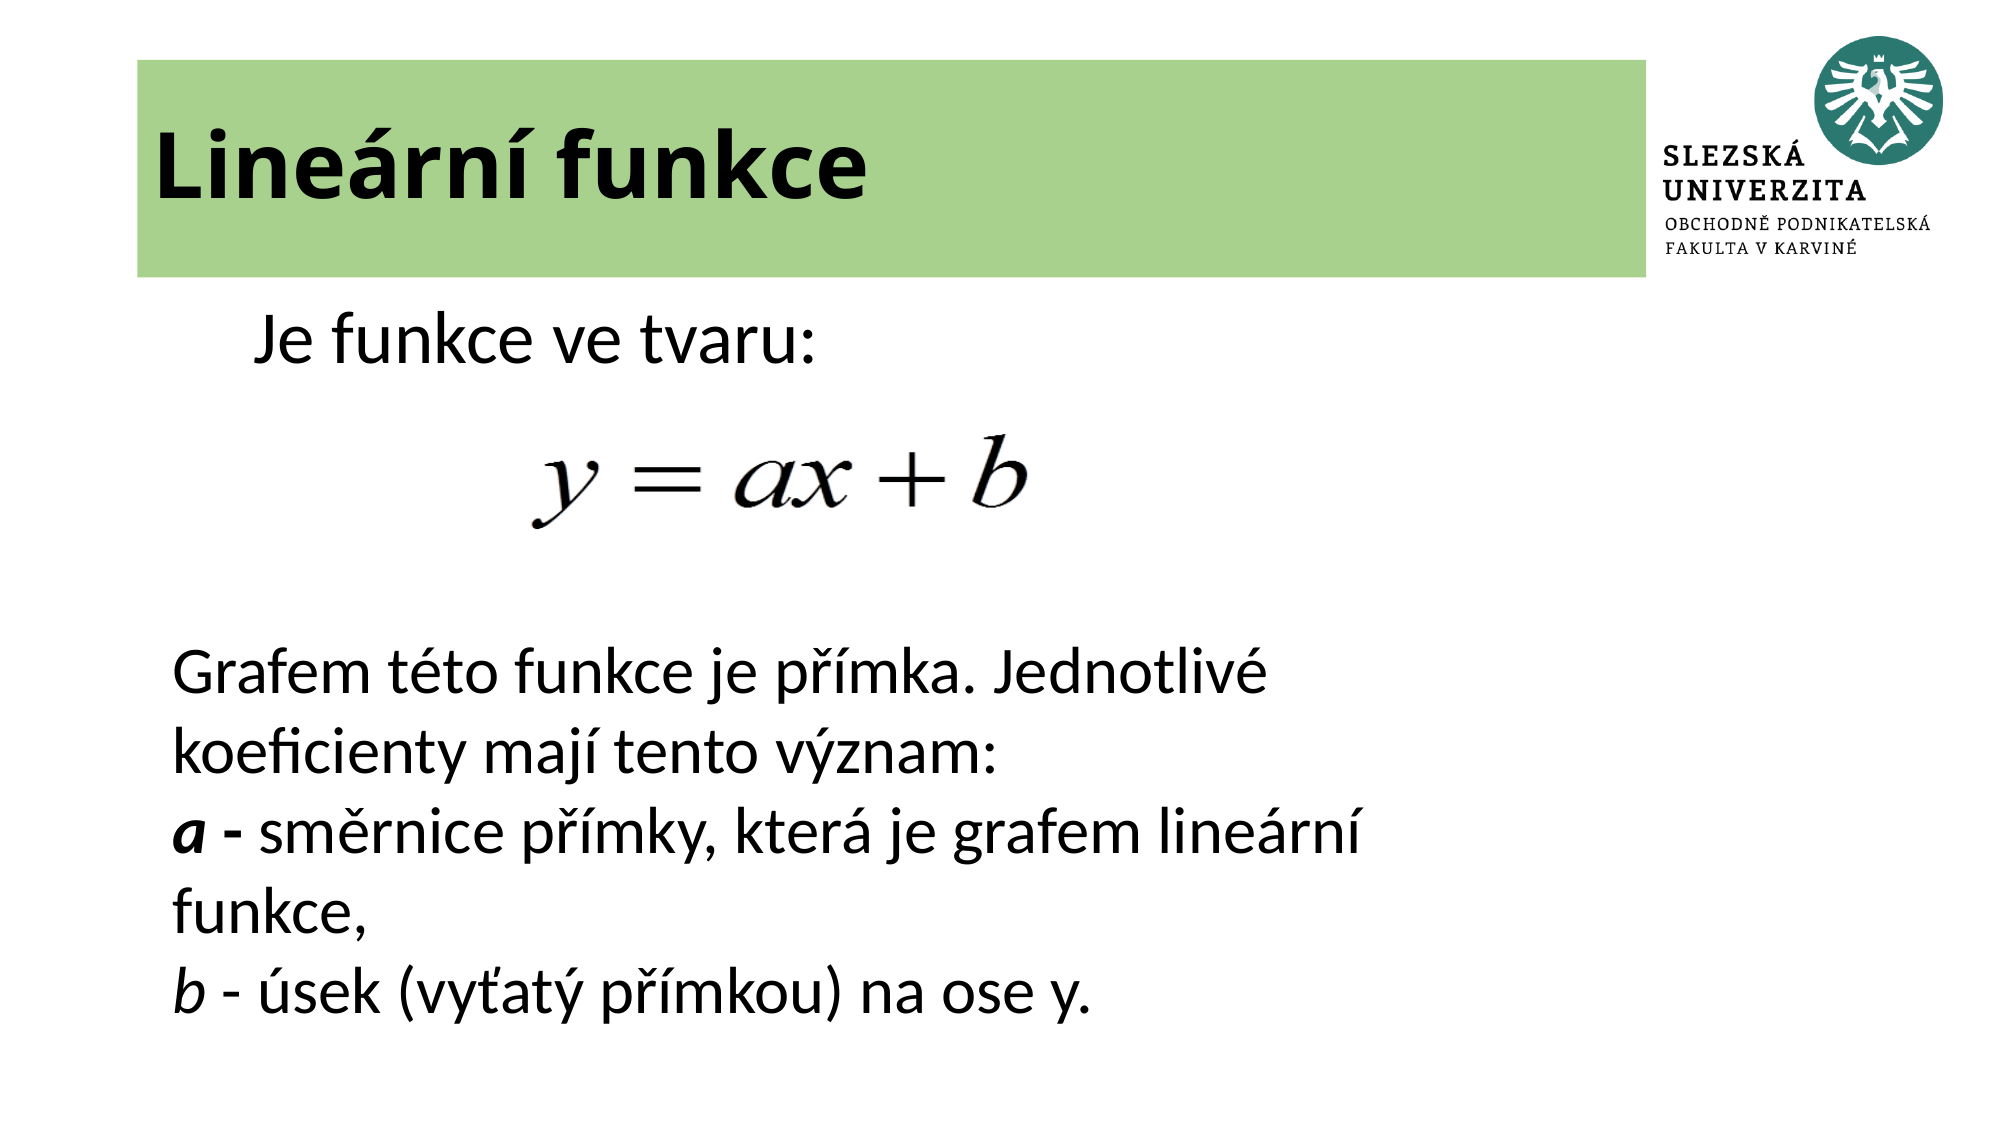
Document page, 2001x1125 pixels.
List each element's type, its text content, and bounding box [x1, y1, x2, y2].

title Lineární funkce [137, 59, 1647, 278]
list Je funkce ve tvaru: [238, 291, 1964, 1006]
picture [520, 418, 1043, 543]
picture [1663, 36, 1943, 255]
text_box [41, 32, 786, 116]
text_box Grafem této funkce je přímka. Jednotlivé koeficienty mají tento význam: a - směrnice přímky, která je grafem lineární funkce, b - úsek (vyťatý přímkou) na ose y. [157, 619, 1588, 1034]
